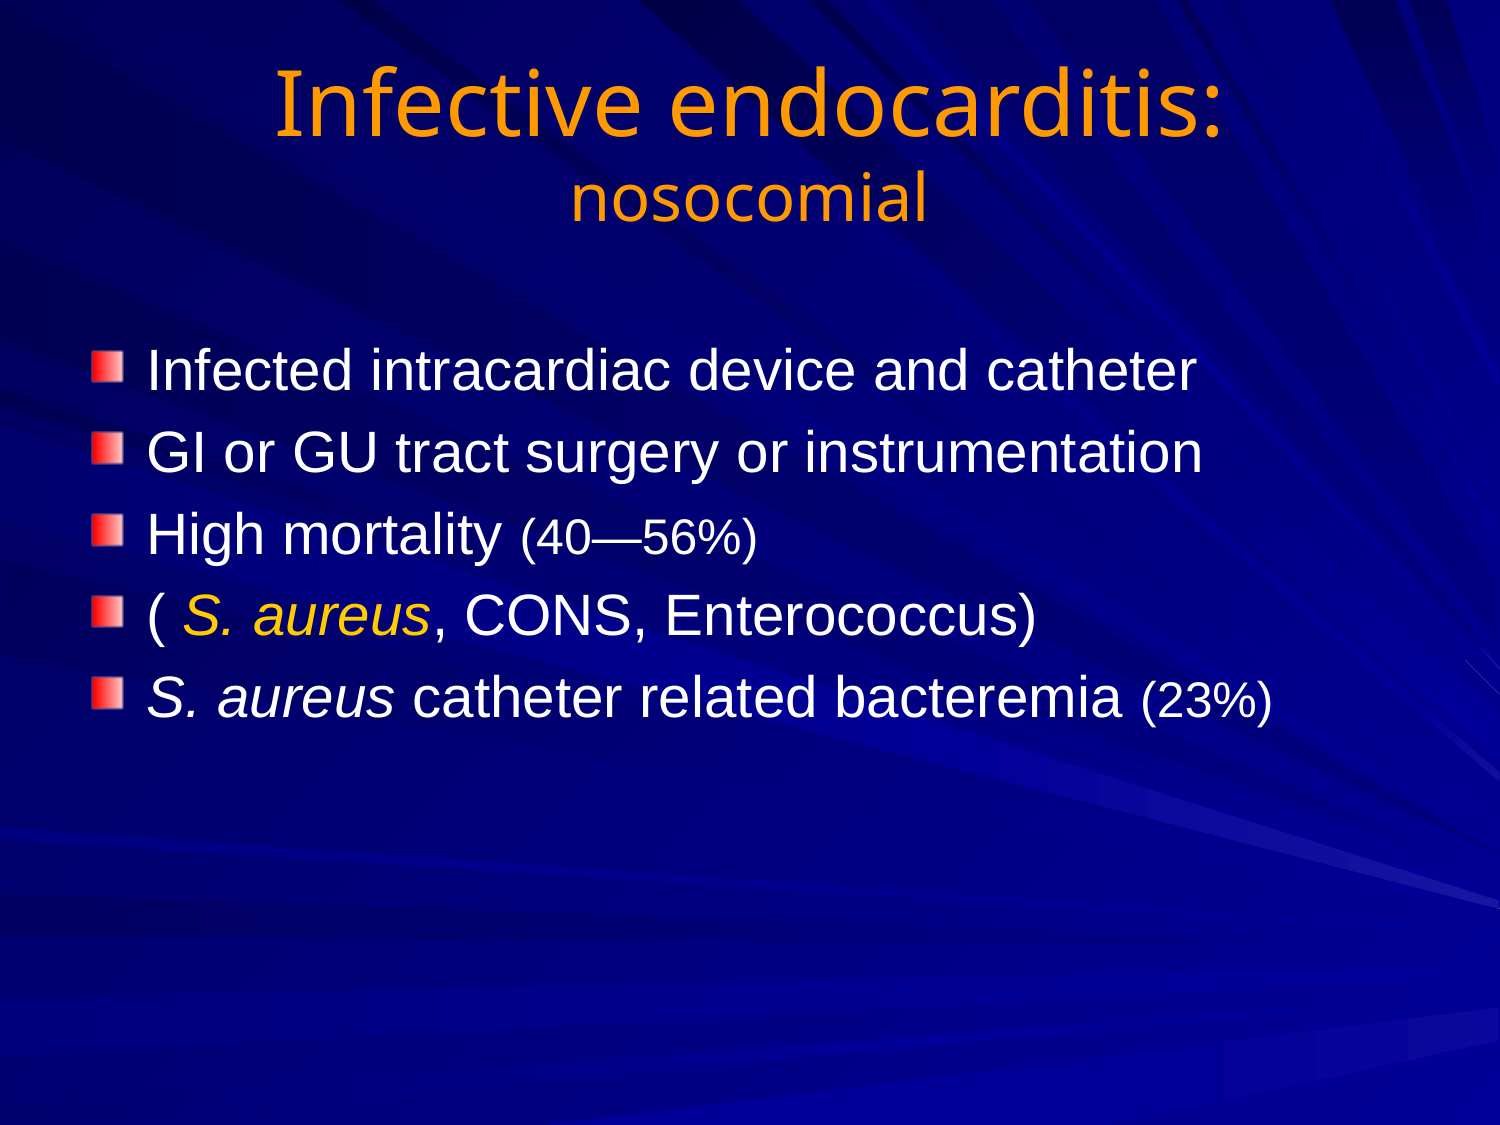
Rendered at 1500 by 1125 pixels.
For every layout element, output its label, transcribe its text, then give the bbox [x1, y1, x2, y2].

picture [90, 349, 127, 386]
picture [90, 512, 127, 550]
picture [90, 430, 127, 468]
title Infective endocarditis: nosocomial [74, 45, 1426, 234]
list Infected intracardiac device and catheter GI or GU tract surgery or instrumentation High mortality (40—56%) ( S. aureus, CONS, Enterococcus) S. aureus catheter related bacteremia (23%) [74, 324, 1388, 1001]
picture [90, 594, 127, 631]
picture [90, 675, 127, 713]
